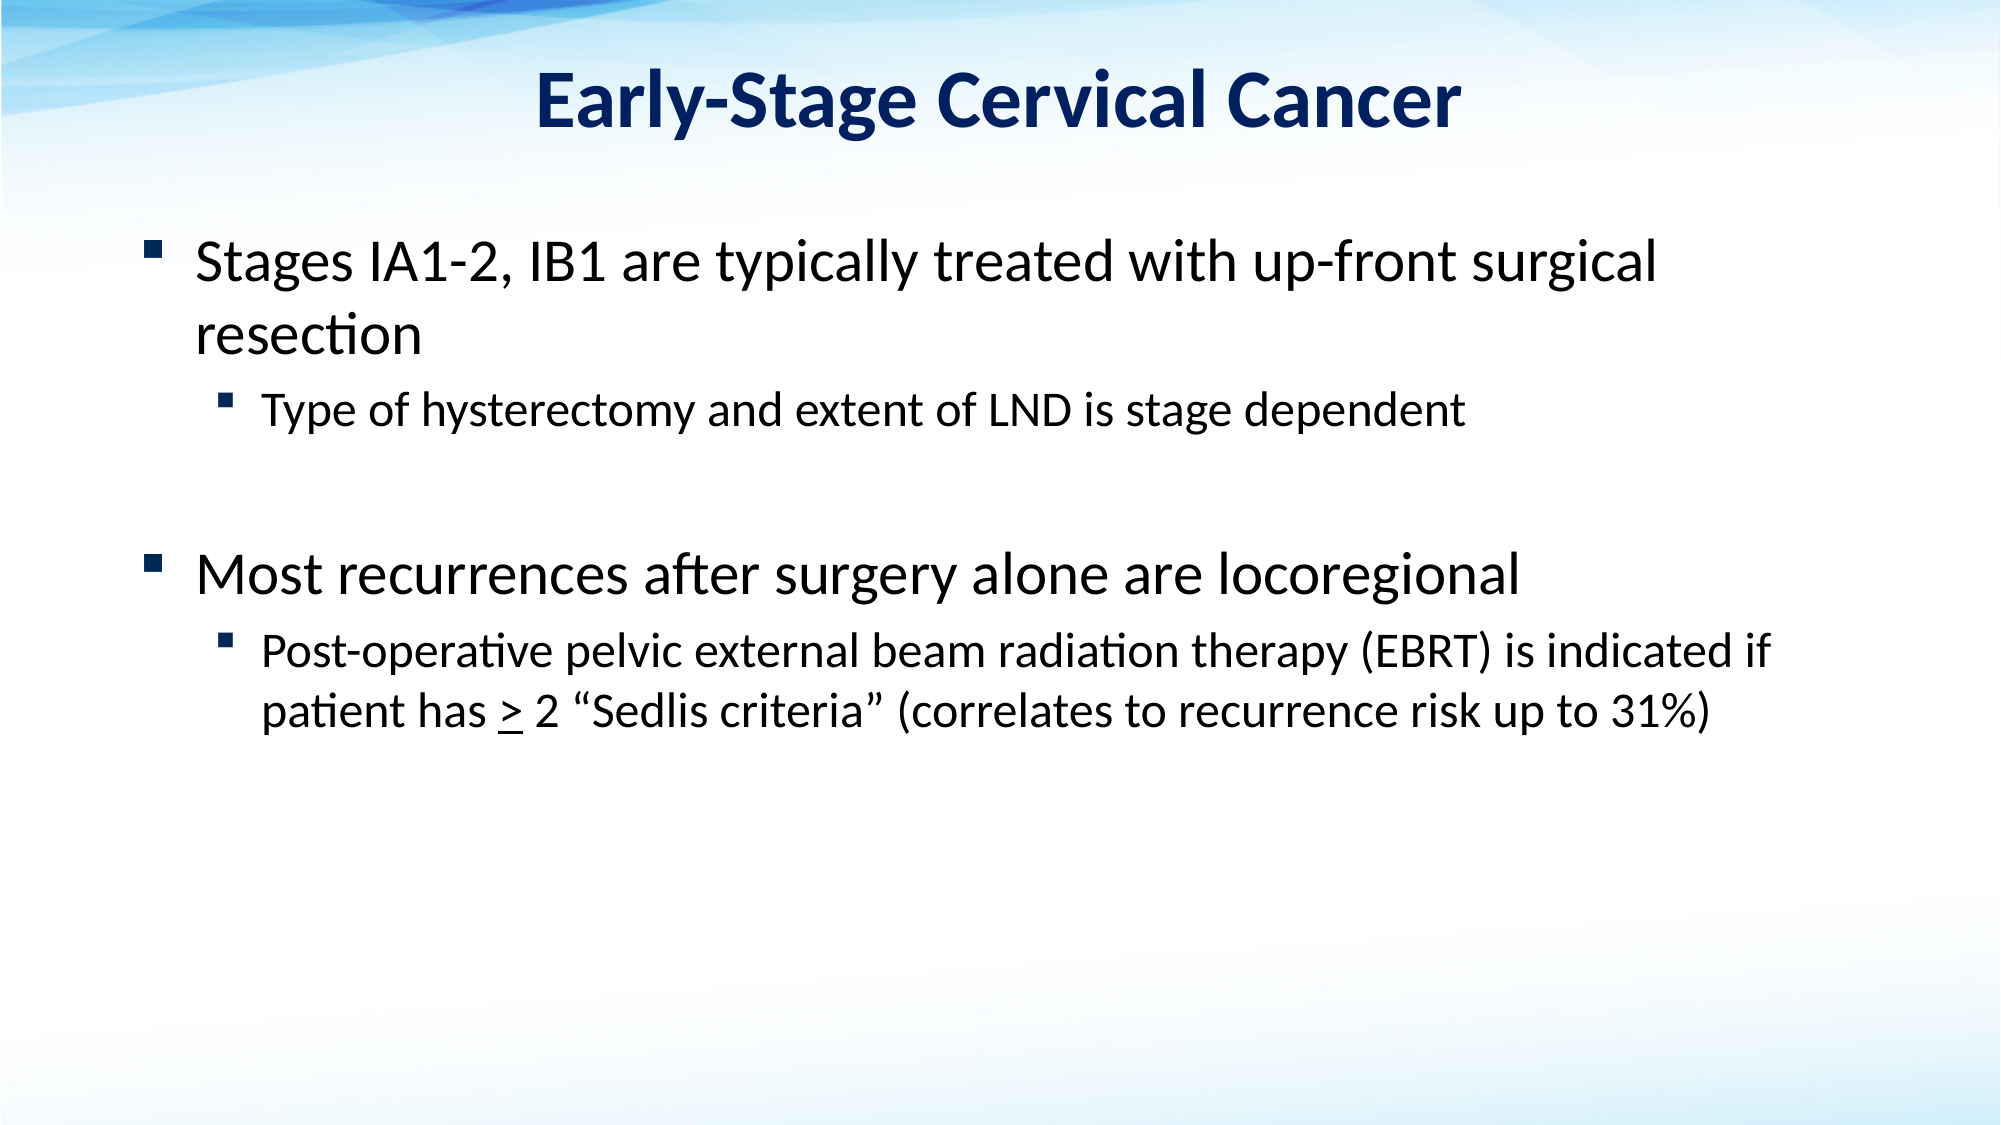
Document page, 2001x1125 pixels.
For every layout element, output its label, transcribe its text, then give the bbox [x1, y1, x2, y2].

picture [0, 0, 2001, 1125]
title Early-Stage Cervical Cancer [0, 0, 2000, 188]
list Stages IA1-2, IB1 are typically treated with up-front surgical resection Type of hysterectomy and extent of LND is stage dependent Most recurrences after surgery alone are locoregional Post-operative pelvic external beam radiation therapy (EBRT) is indicated if patient has > 2 “Sedlis criteria” (correlates to recurrence risk up to 31%) [124, 212, 1850, 1100]
